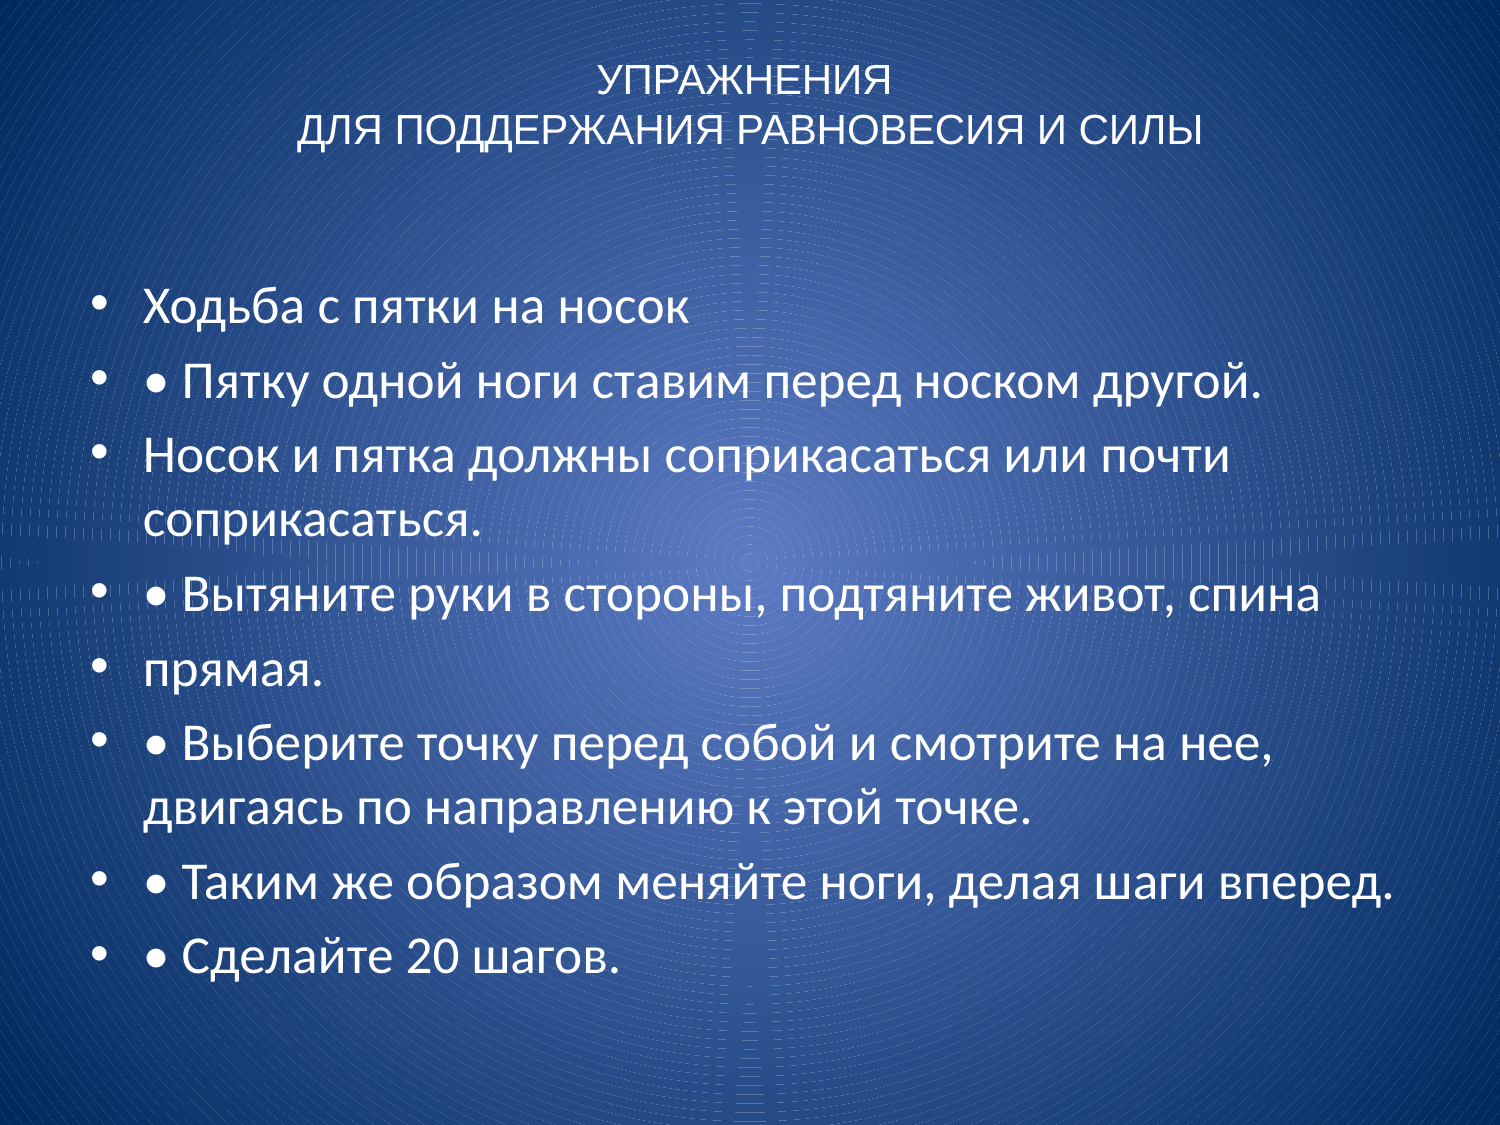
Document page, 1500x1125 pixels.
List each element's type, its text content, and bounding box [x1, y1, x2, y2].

list Ходьба с пятки на носок • Пятку одной ноги ставим перед носком другой. Носок и пятка должны соприкасаться или почти соприкасаться. • Вытяните руки в стороны, подтяните живот, спина прямая. • Выберите точку перед собой и смотрите на нее, двигаясь по направлению к этой точке. • Таким же образом меняйте ноги, делая шаги вперед. • Сделайте 20 шагов. [75, 262, 1425, 1005]
title УПРАЖНЕНИЯ ДЛЯ ПОДДЕРЖАНИЯ РАВНОВЕСИЯ И СИЛЫ [75, 45, 1425, 233]
